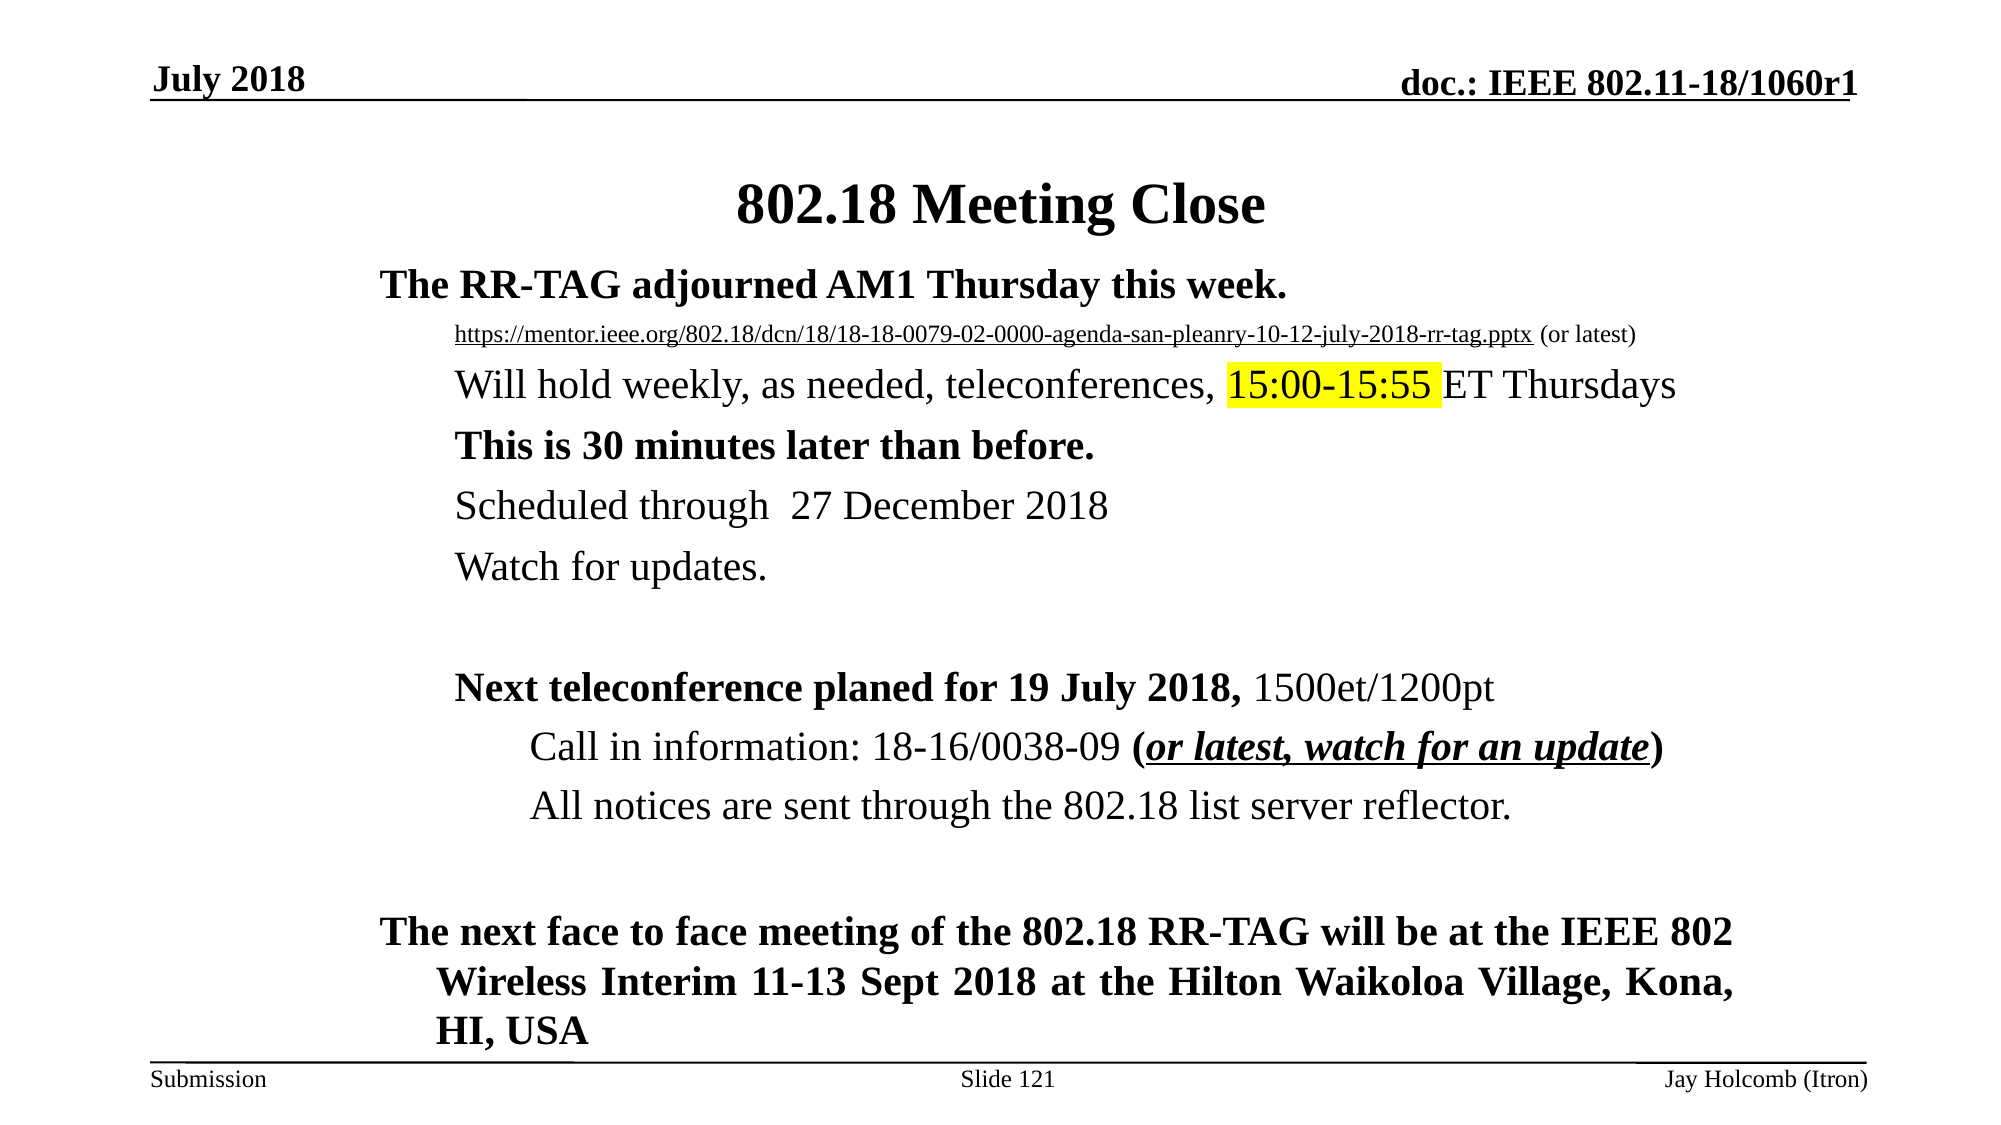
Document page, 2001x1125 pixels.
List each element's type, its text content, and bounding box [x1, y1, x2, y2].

slide_number Slide 121 [950, 1061, 1067, 1123]
footer Jay Holcomb (Itron) [1171, 1061, 1869, 1093]
title 802.18 Meeting Close [364, 112, 1640, 248]
list The RR-TAG adjourned AM1 Thursday this week. https://mentor.ieee.org/802.18/dcn/18/18-18-0079-02-0000-agenda-san-pleanry-10-12-july-2018-rr-tag.pptx (or latest) Will hold weekly, as needed, teleconferences, 15:00-15:55 ET Thursdays This is 30 minutes later than before. Scheduled through 27 December 2018 Watch for updates. Next teleconference planed for 19 July 2018, 1500et/1200pt Call in information: 18-16/0038-09 (or latest, watch for an update) All notices are sent through the 802.18 list server reflector. The next face to face meeting of the 802.18 RR-TAG will be at the IEEE 802 Wireless Interim 11-13 Sept 2018 at the Hilton Waikoloa Village, Kona, HI, USA [364, 248, 1751, 1062]
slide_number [152, 54, 563, 100]
